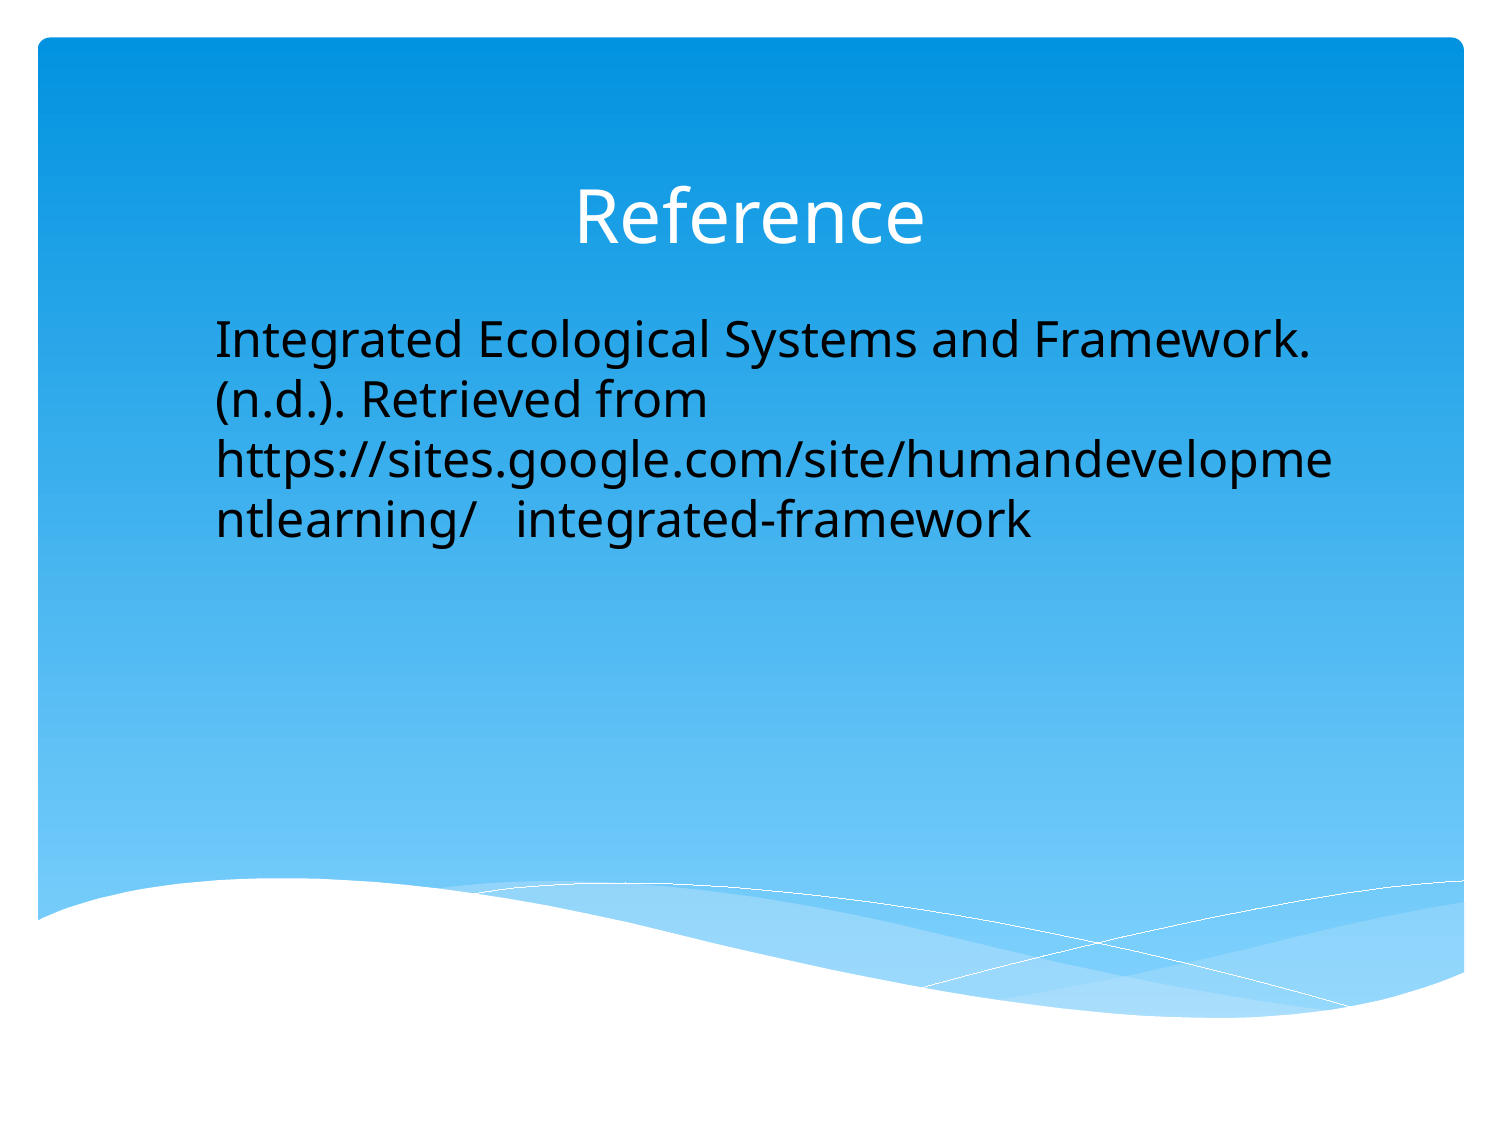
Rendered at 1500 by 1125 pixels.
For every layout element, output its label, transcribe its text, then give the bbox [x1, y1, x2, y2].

subtitle Integrated Ecological Systems and Framework. (n.d.). Retrieved from https://sites.google.com/site/humandevelopmentlearning/ integrated-framework [200, 299, 1350, 588]
title Reference [112, 24, 1388, 267]
